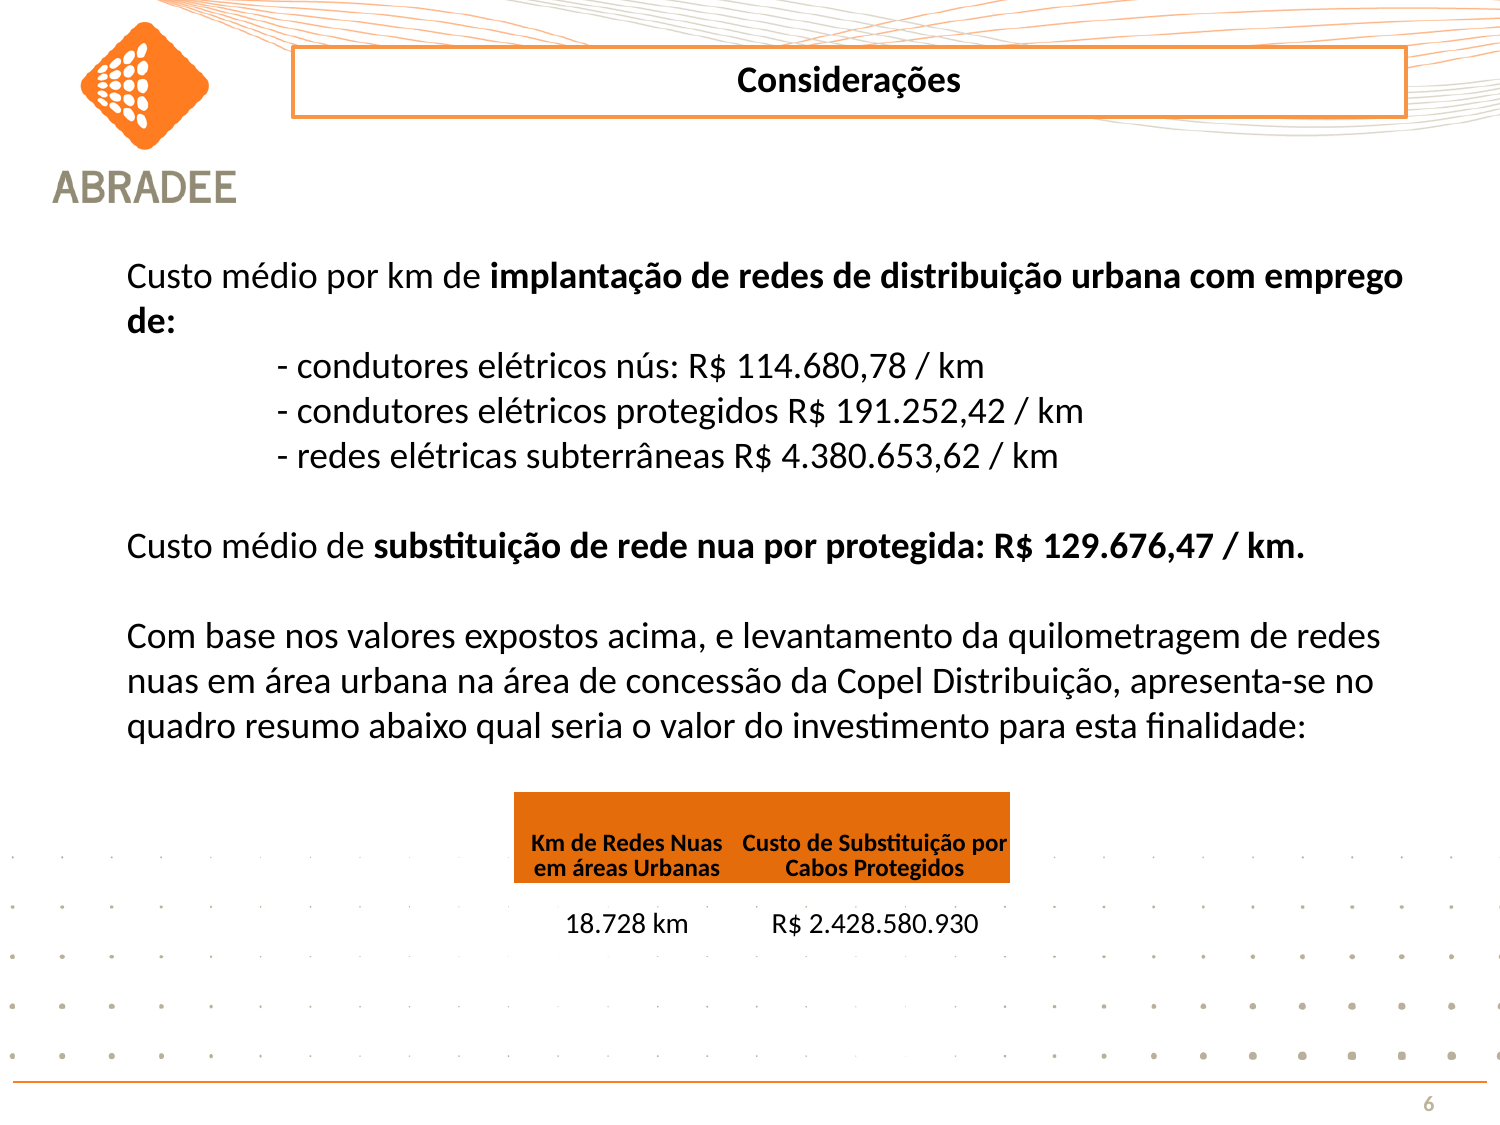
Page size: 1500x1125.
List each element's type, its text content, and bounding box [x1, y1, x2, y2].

text_box Considerações [291, 45, 1408, 119]
text_box Custo médio por km de implantação de redes de distribuição urbana com emprego de: - condutores elétricos nús: R$ 114.680,78 / km - condutores elétricos protegidos R$ 191.252,42 / km - redes elétricas subterrâneas R$ 4.380.653,62 / km Custo médio de substituição de rede nua por protegida: R$ 129.676,47 / km. Com base nos valores expostos acima, e levantamento da quilometragem de redes nuas em área urbana na área de concessão da Copel Distribuição, apresenta-se no quadro resumo abaixo qual seria o valor do investimento para esta finalidade: [112, 243, 1424, 844]
table_header Km de Redes Nuas em áreas Urbanas [514, 792, 741, 883]
picture [0, 0, 1500, 1125]
table_header Custo de Substituição por Cabos Protegidos [741, 792, 1010, 883]
table_cell 18.728 km [514, 883, 741, 940]
table_cell R$ 2.428.580.930 [741, 883, 1010, 940]
